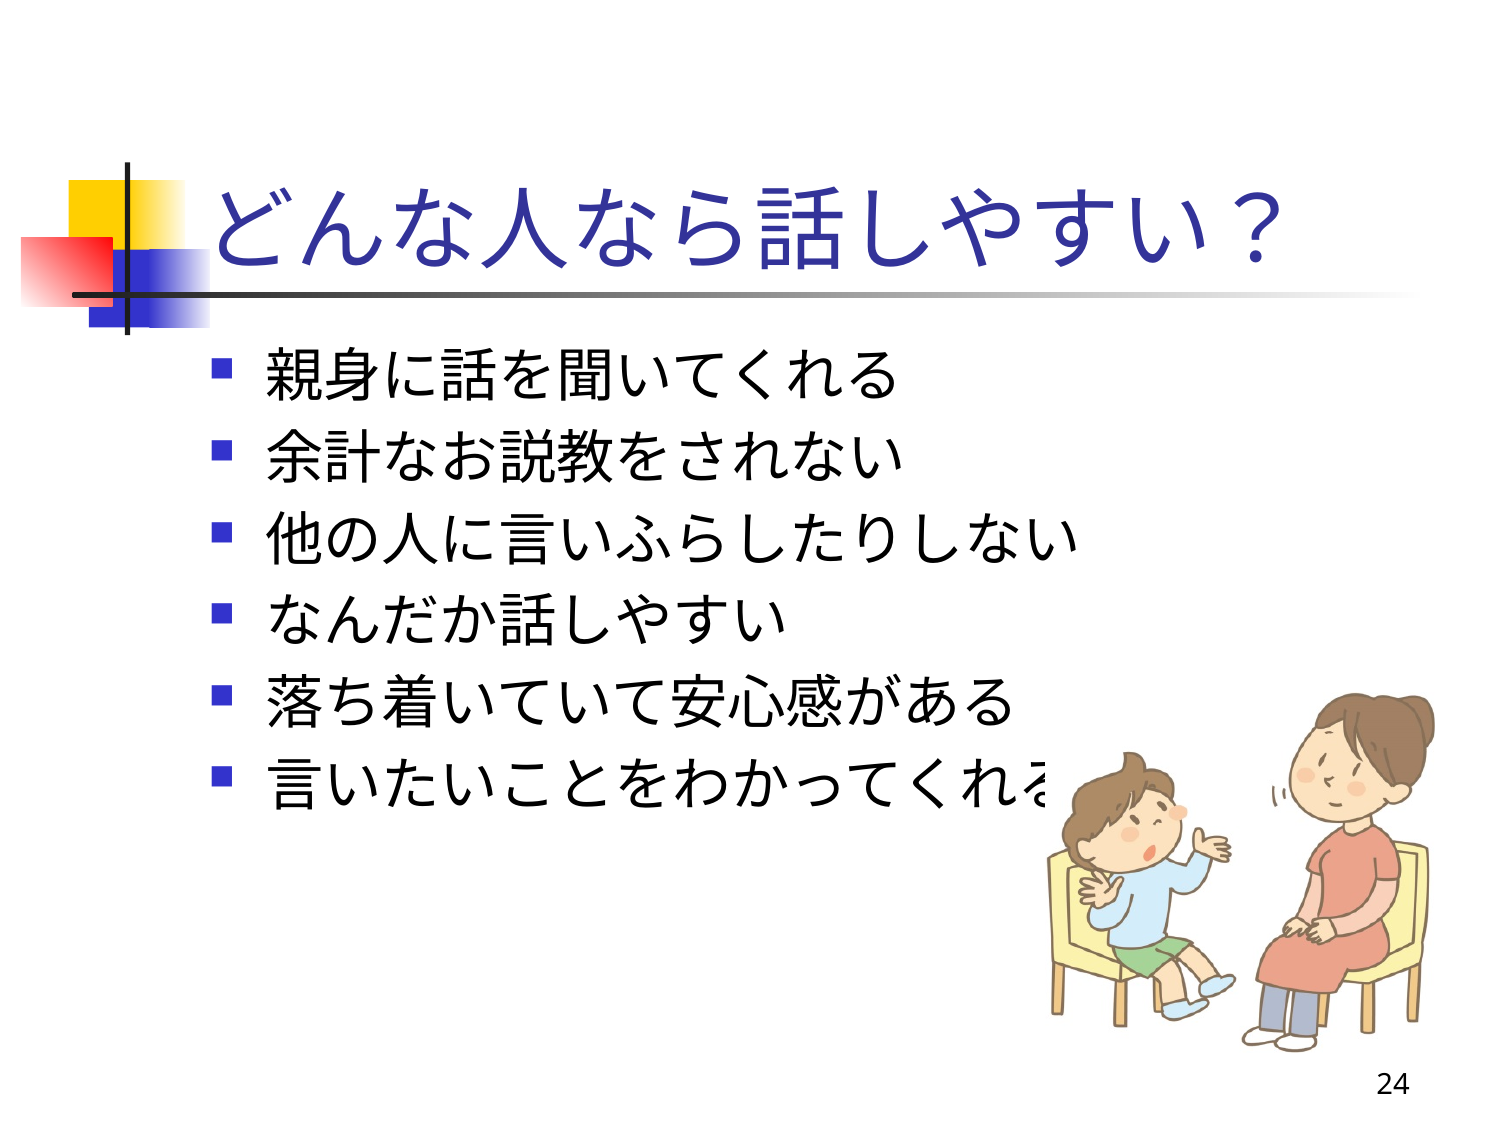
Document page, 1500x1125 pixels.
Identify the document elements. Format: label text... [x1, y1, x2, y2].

title どんな人なら話しやすい？ [188, 101, 1468, 289]
picture [1045, 692, 1435, 1053]
list 親身に話を聞いてくれる 余計なお説教をされない 他の人に言いふらしたりしない なんだか話しやすい 落ち着いていて安心感がある 言いたいことをわかってくれる [193, 331, 1469, 1006]
slide_number 24 [1112, 1061, 1426, 1113]
